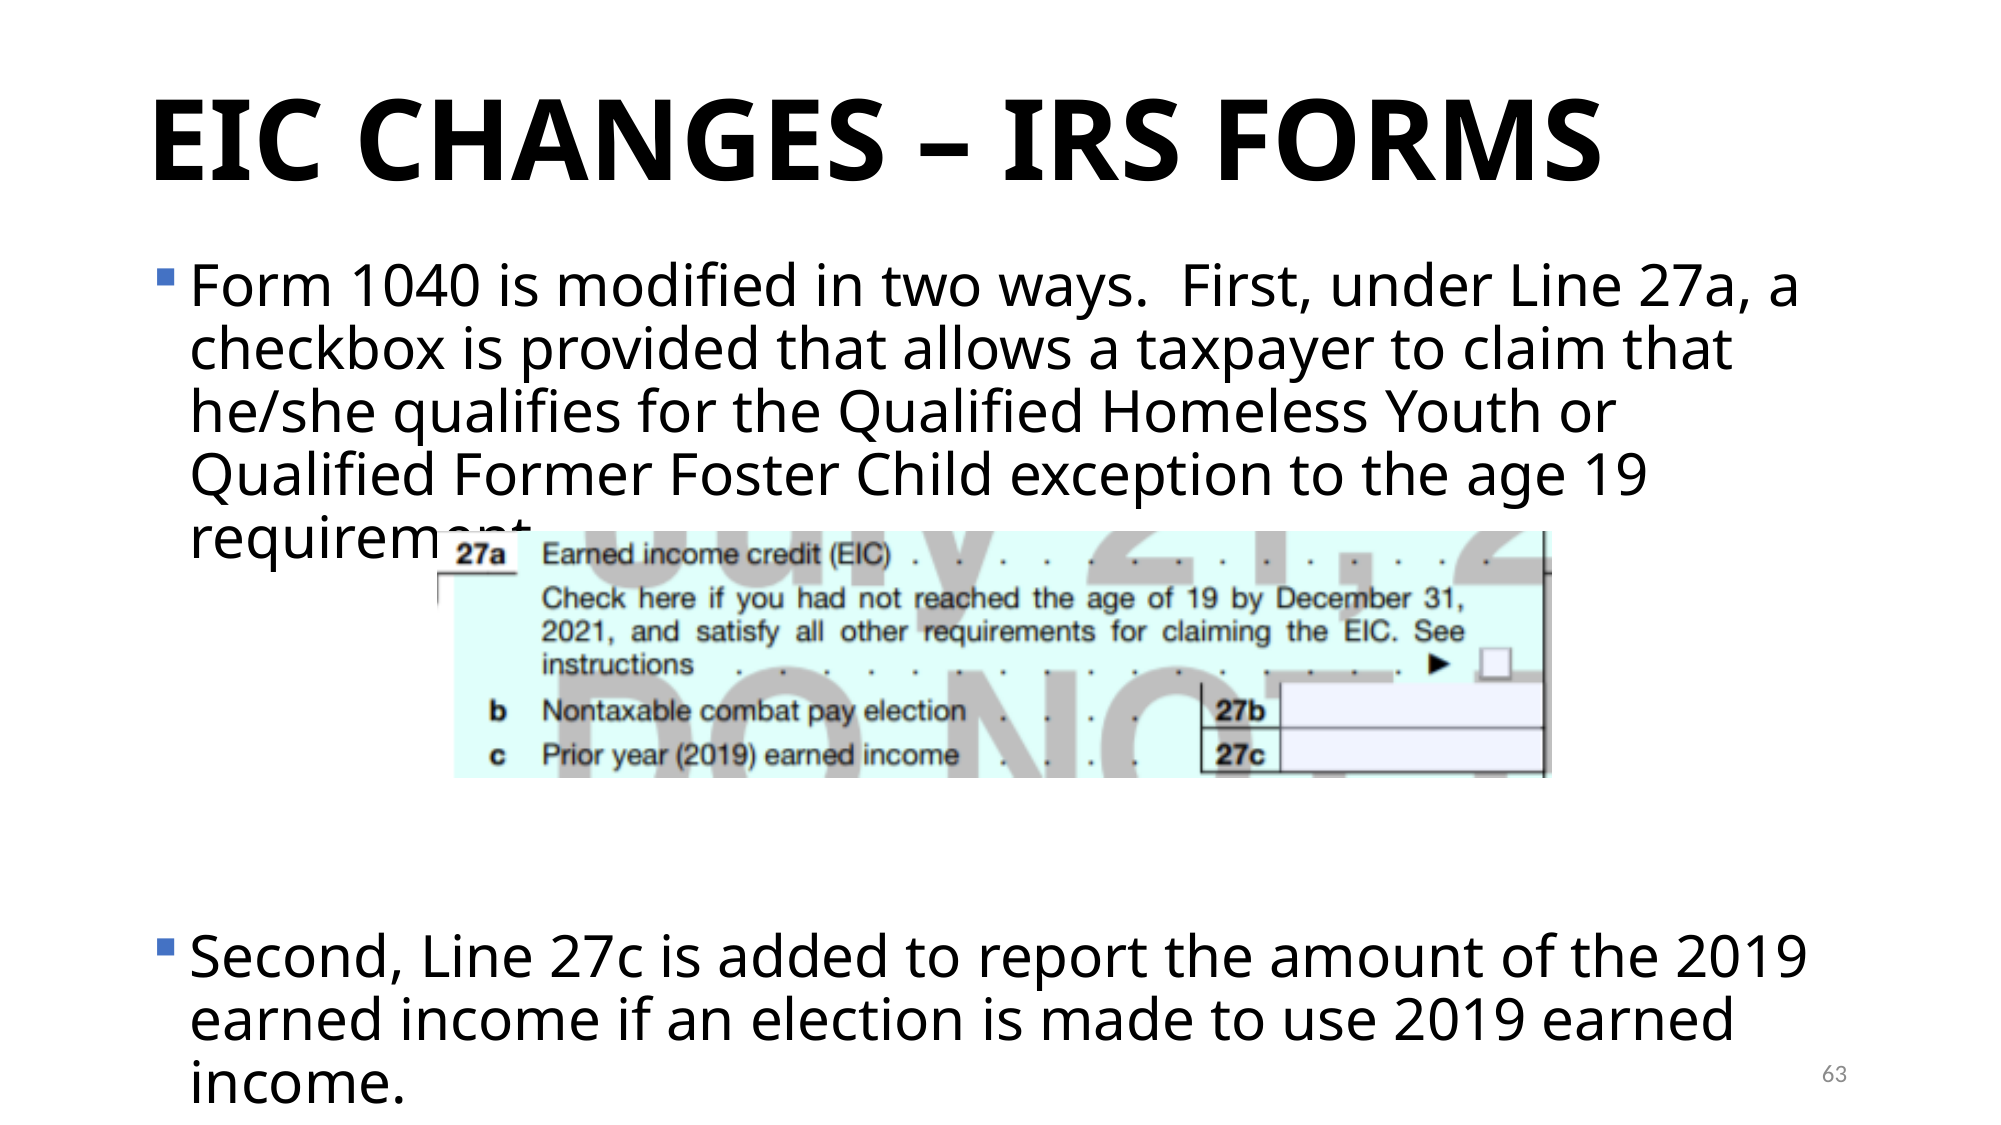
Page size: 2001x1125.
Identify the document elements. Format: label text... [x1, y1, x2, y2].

picture [436, 531, 1552, 778]
title EIC CHANGES – IRS FORMS [131, 20, 1857, 269]
slide_number 63 [1412, 1042, 1863, 1103]
list Form 1040 is modified in two ways. First, under Line 27a, a checkbox is provided that allows a taxpayer to claim that he/she qualifies for the Qualified Homeless Youth or Qualified Former Foster Child exception to the age 19 requirement. Second, Line 27c is added to report the amount of the 2019 earned income if an election is made to use 2019 earned income. [137, 248, 1863, 1014]
